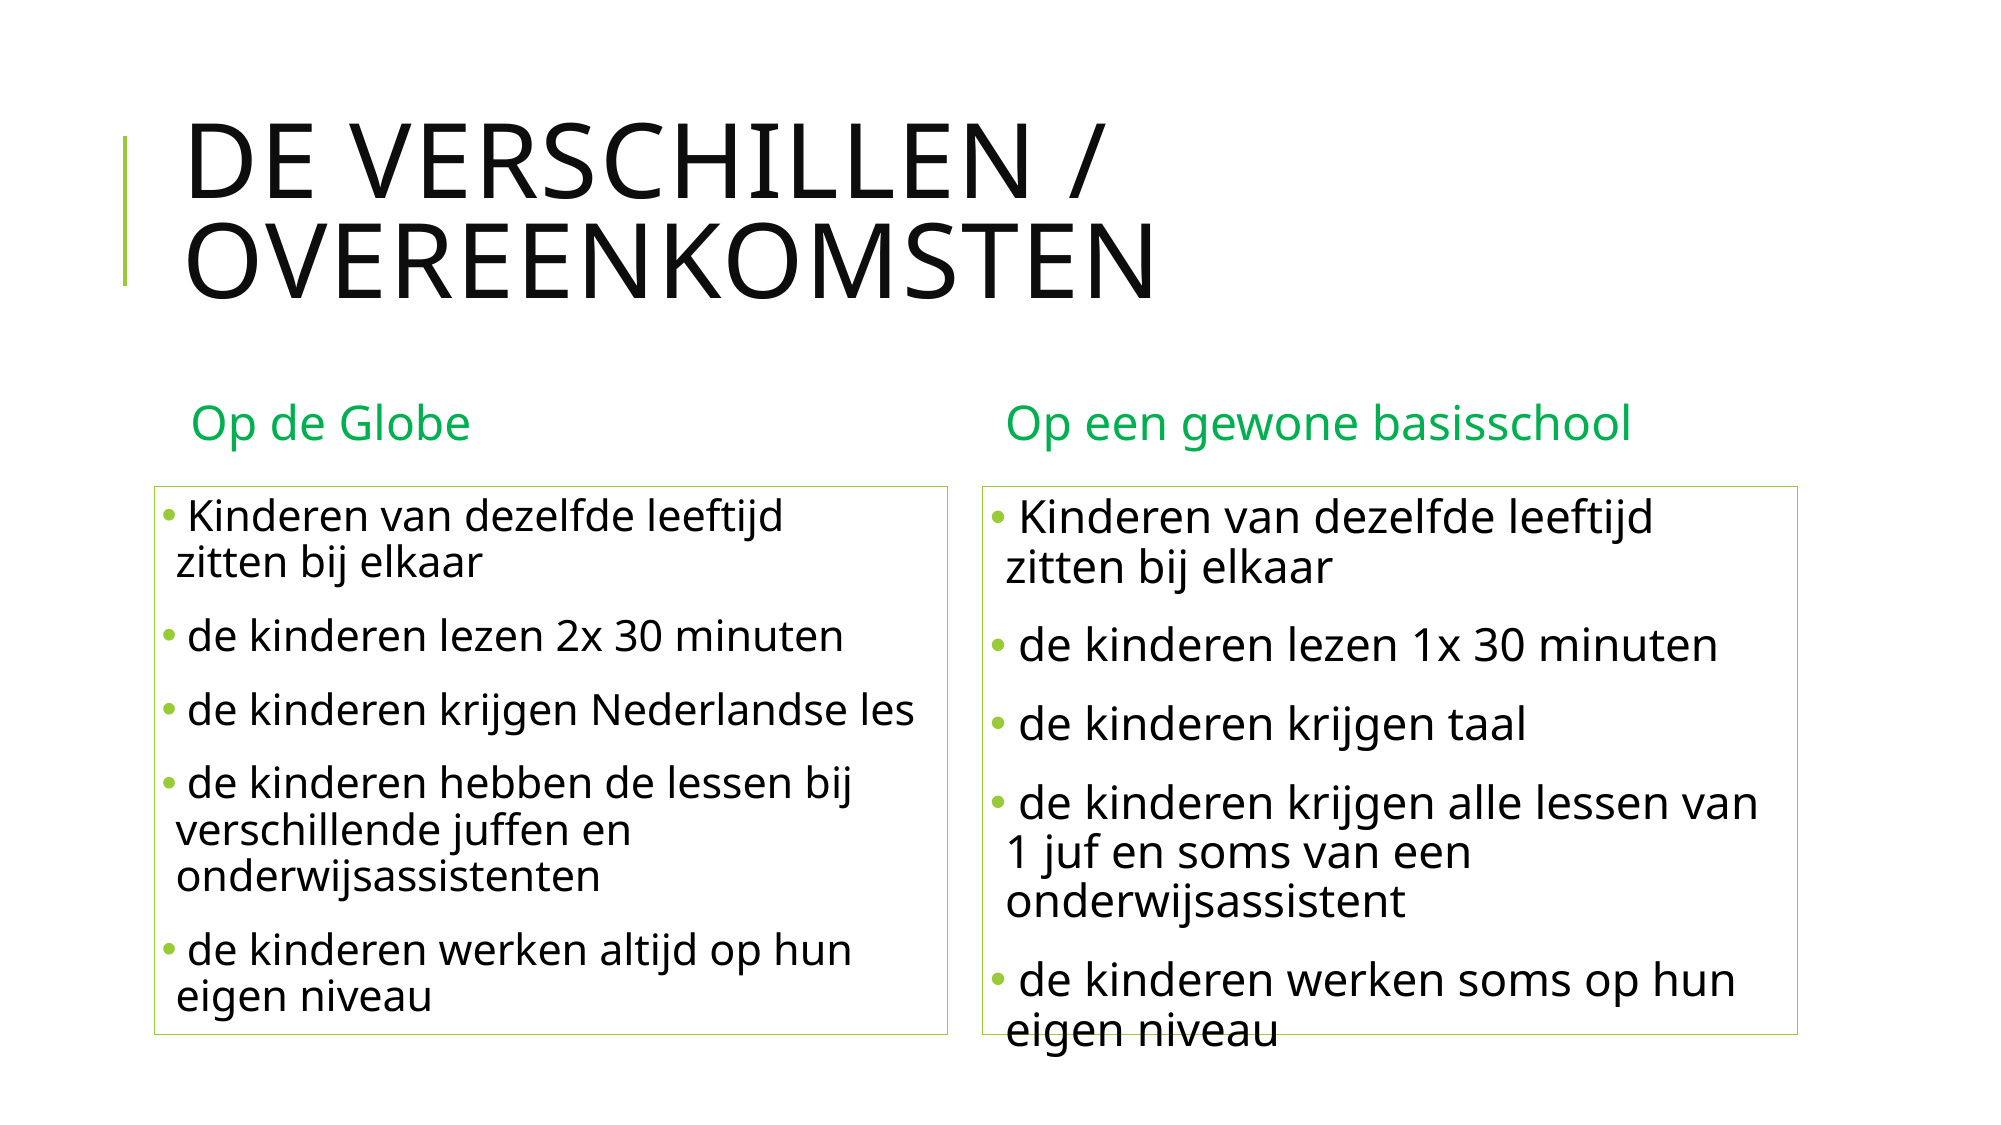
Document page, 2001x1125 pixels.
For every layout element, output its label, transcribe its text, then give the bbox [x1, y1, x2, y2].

list Kinderen van dezelfde leeftijd zitten bij elkaar de kinderen lezen 1x 30 minuten de kinderen krijgen taal de kinderen krijgen alle lessen van 1 juf en soms van een onderwijsassistent de kinderen werken soms op hun eigen niveau [982, 486, 1798, 1035]
list Op een gewone basisschool [982, 357, 1763, 486]
list Op de Globe [168, 357, 948, 486]
title De verschillen / overeenkomsten [168, 96, 1763, 342]
list Kinderen van dezelfde leeftijd zitten bij elkaar de kinderen lezen 2x 30 minuten de kinderen krijgen Nederlandse les de kinderen hebben de lessen bij verschillende juffen en onderwijsassistenten de kinderen werken altijd op hun eigen niveau [154, 486, 948, 1035]
